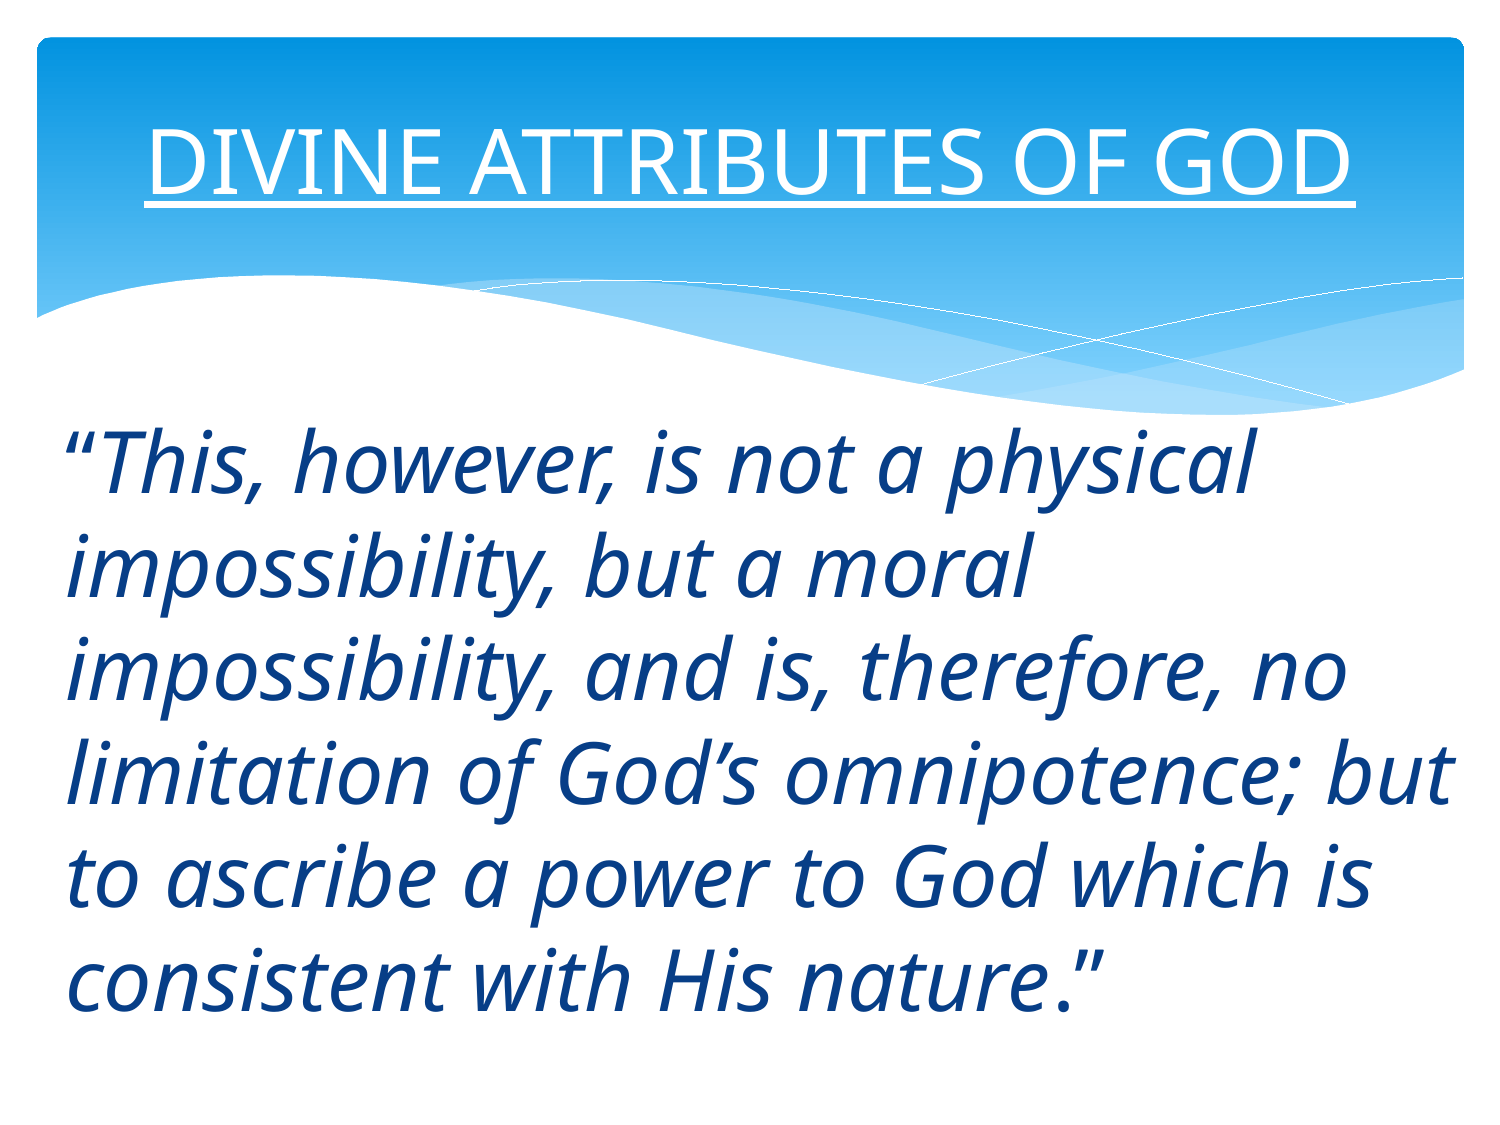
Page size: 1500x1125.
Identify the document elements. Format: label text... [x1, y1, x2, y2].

list “This, however, is not a physical impossibility, but a moral impossibility, and is, therefore, no limitation of God’s omnipotence; but to ascribe a power to God which is consistent with His nature.” [50, 399, 1475, 1100]
title DIVINE ATTRIBUTES OF GOD [75, 55, 1425, 261]
